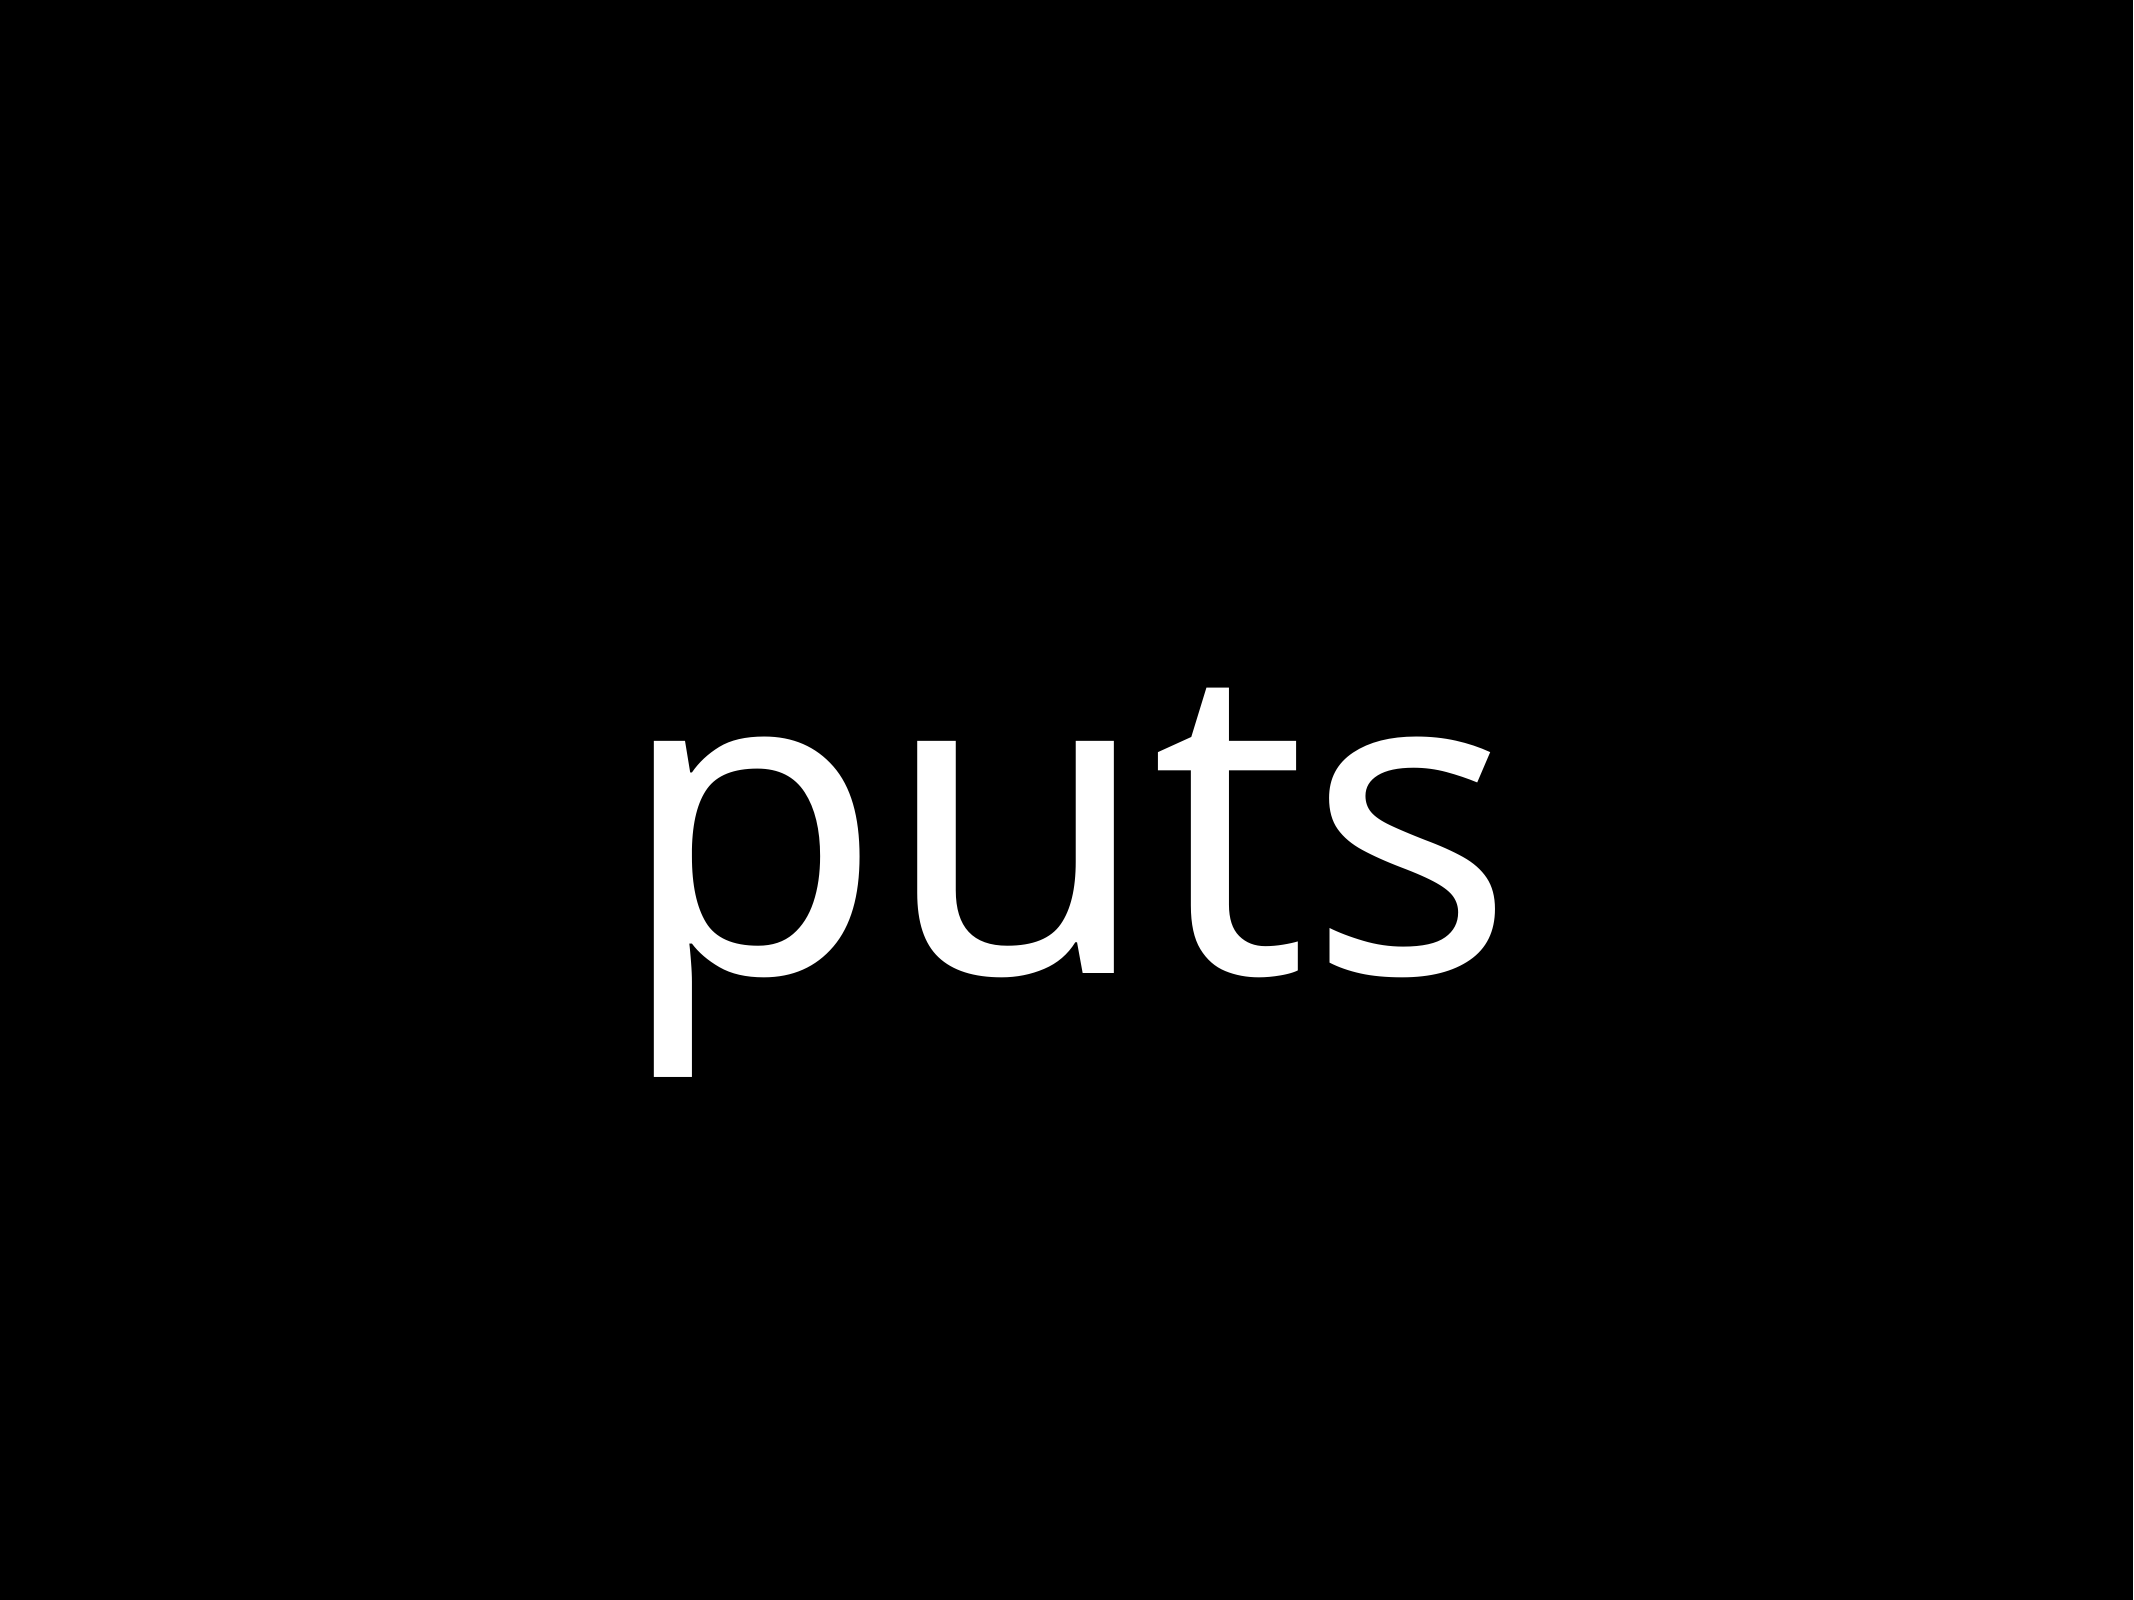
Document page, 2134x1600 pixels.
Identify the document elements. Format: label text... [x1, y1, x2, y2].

title puts [207, 528, 1926, 1072]
